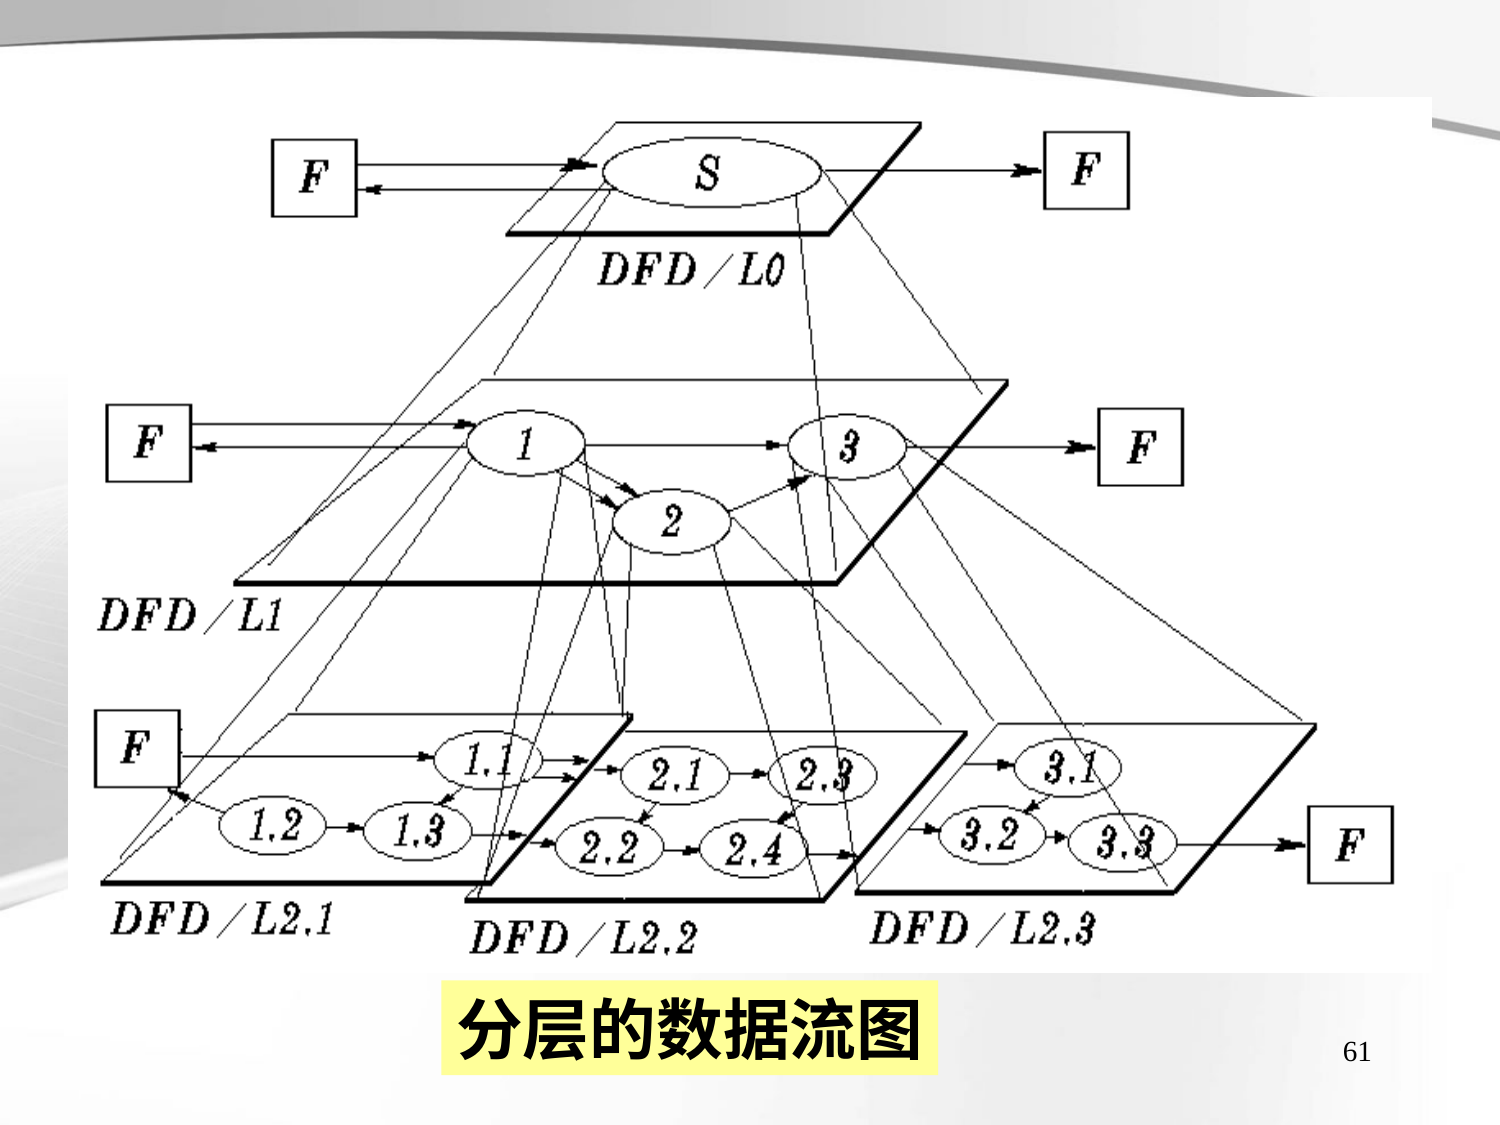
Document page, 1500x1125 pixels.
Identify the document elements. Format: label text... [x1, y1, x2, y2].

picture [0, 0, 1500, 1125]
text_box 分层的数据流图 [441, 980, 939, 1076]
slide_number 61 [1074, 1025, 1388, 1100]
